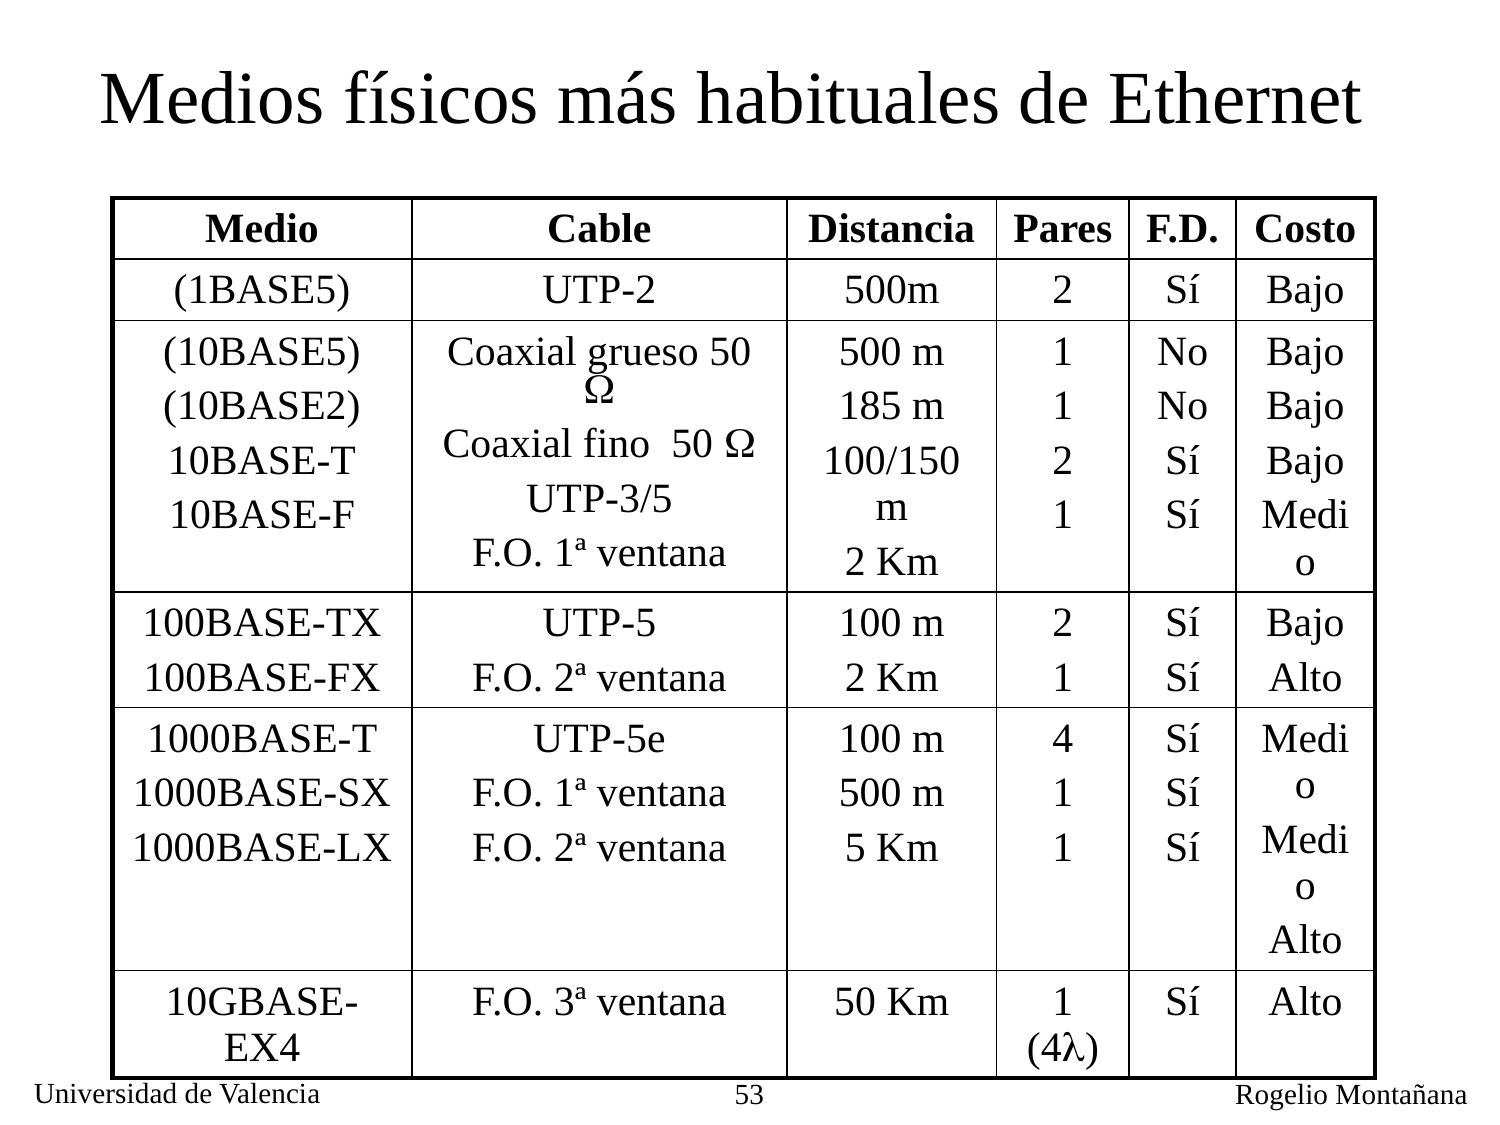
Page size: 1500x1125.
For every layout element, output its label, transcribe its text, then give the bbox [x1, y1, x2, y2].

table_cell Bajo Bajo Bajo Medio [1237, 321, 1373, 591]
table_cell Alto [1237, 971, 1373, 1076]
table_cell 1000BASE-T 1000BASE-SX 1000BASE-LX [115, 708, 411, 970]
table_header Distancia [788, 200, 996, 258]
table_cell 100BASE-TX 100BASE-FX [115, 593, 411, 707]
title Medios físicos más habituales de Ethernet [49, 49, 1413, 138]
table_cell Medio Medio Alto [1237, 708, 1373, 970]
table_cell Bajo [1237, 260, 1373, 320]
table_cell 100 m 2 Km [788, 593, 996, 707]
table_cell 4 1 1 [997, 708, 1128, 970]
table_cell 500 m 185 m 100/150 m 2 Km [788, 321, 996, 591]
table_header Medio [115, 200, 411, 258]
table_cell Sí Sí [1130, 593, 1235, 707]
table_header Cable [413, 200, 786, 258]
table_cell UTP-5 F.O. 2ª ventana [413, 593, 786, 707]
table_cell 10GBASE-EX4 [115, 971, 411, 1076]
table_cell 50 Km [788, 971, 996, 1076]
table_cell 500m [788, 260, 996, 320]
table_cell Sí [1130, 260, 1235, 320]
table_cell UTP-5e F.O. 1ª ventana F.O. 2ª ventana [413, 708, 786, 970]
table_cell Sí [1130, 971, 1235, 1076]
table_cell Bajo Alto [1237, 593, 1373, 707]
table_cell No No Sí Sí [1130, 321, 1235, 591]
table_header F.D. [1130, 200, 1235, 258]
table_cell F.O. 3ª ventana [413, 971, 786, 1076]
table_cell Sí Sí Sí [1130, 708, 1235, 970]
table_cell 1 1 2 1 [997, 321, 1128, 591]
table_header Pares [997, 200, 1128, 258]
table_cell Coaxial grueso 50  Coaxial fino 50  UTP-3/5 F.O. 1ª ventana [413, 321, 786, 591]
table_cell (1BASE5) [115, 260, 411, 320]
table_cell 2 [997, 260, 1128, 320]
table_cell (10BASE5) (10BASE2) 10BASE-T 10BASE-F [115, 321, 411, 591]
table_cell 2 1 [997, 593, 1128, 707]
table_header Costo [1237, 200, 1373, 258]
table_cell 1 (4) [997, 971, 1128, 1076]
table_cell UTP-2 [413, 260, 786, 320]
table_cell 100 m 500 m 5 Km [788, 708, 996, 970]
